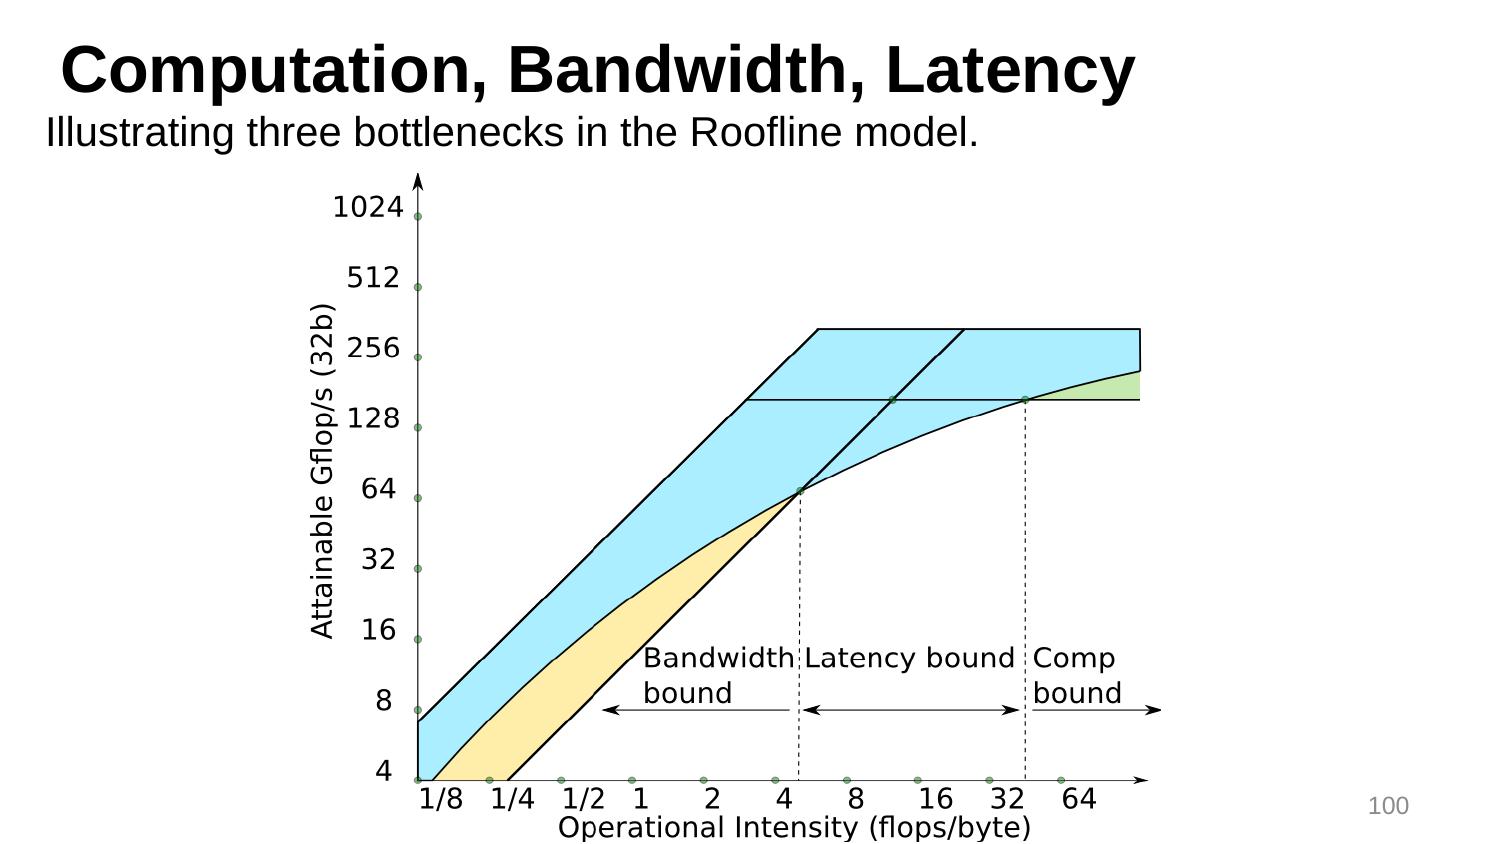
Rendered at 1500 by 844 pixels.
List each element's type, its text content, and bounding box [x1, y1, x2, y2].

picture [310, 173, 1161, 843]
title Computation, Bandwidth, Latency [45, 10, 1457, 92]
slide_number 100 [1165, 782, 1425, 828]
list Illustrating three bottlenecks in the Roofline model. [30, 90, 1442, 154]
